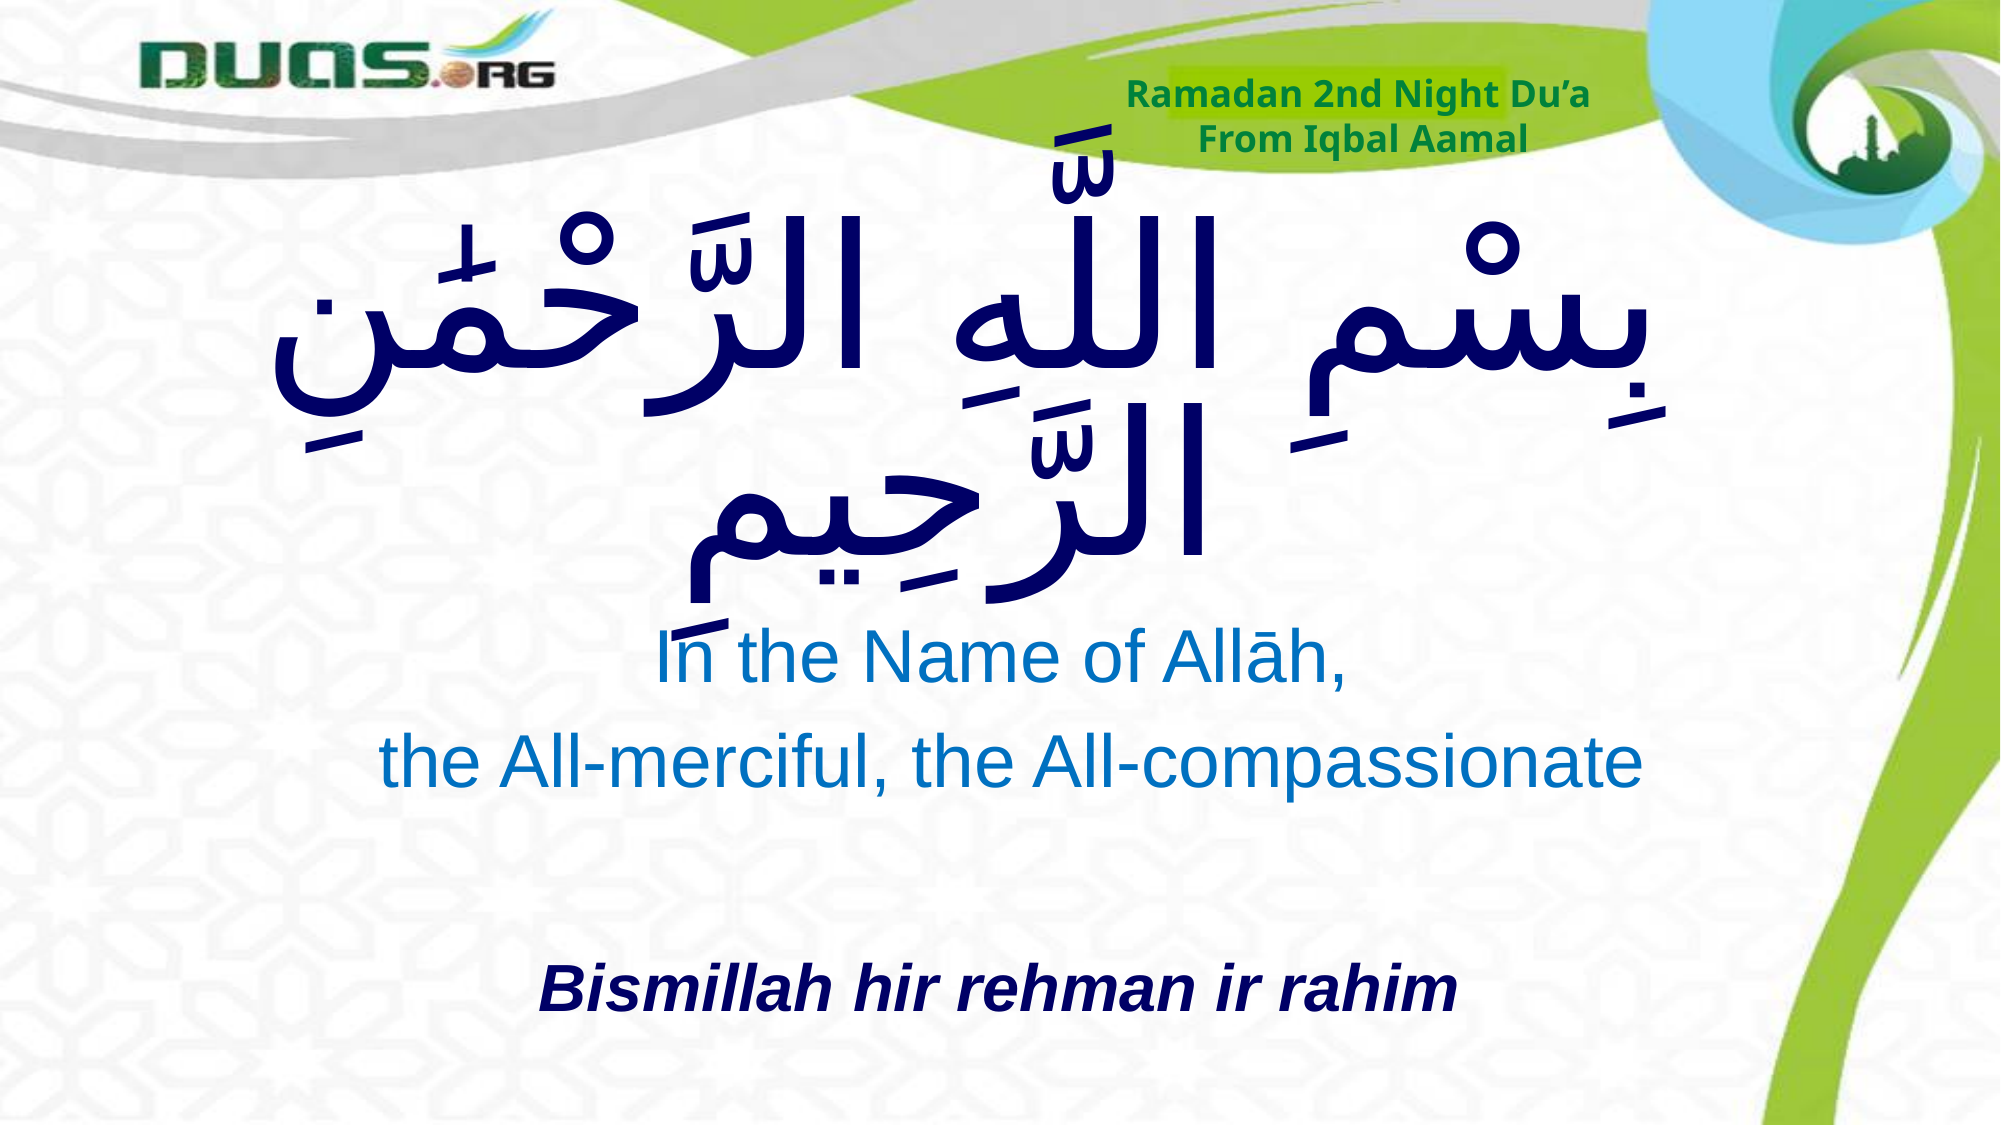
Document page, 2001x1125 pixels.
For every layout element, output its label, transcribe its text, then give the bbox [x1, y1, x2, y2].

subtitle In the Name of Allāh, the All-merciful, the All-compassionate [262, 600, 1763, 888]
picture [0, 0, 2001, 1125]
title بِسْمِ اللَّهِ الرَّحْمَٰنِ الرَّحِيمِ [212, 287, 1713, 529]
text_box Ramadan 2nd Night Du’a From Iqbal Aamal [1110, 62, 1617, 168]
text_box Bismillah hir rehman ir rahim [249, 937, 1750, 1033]
